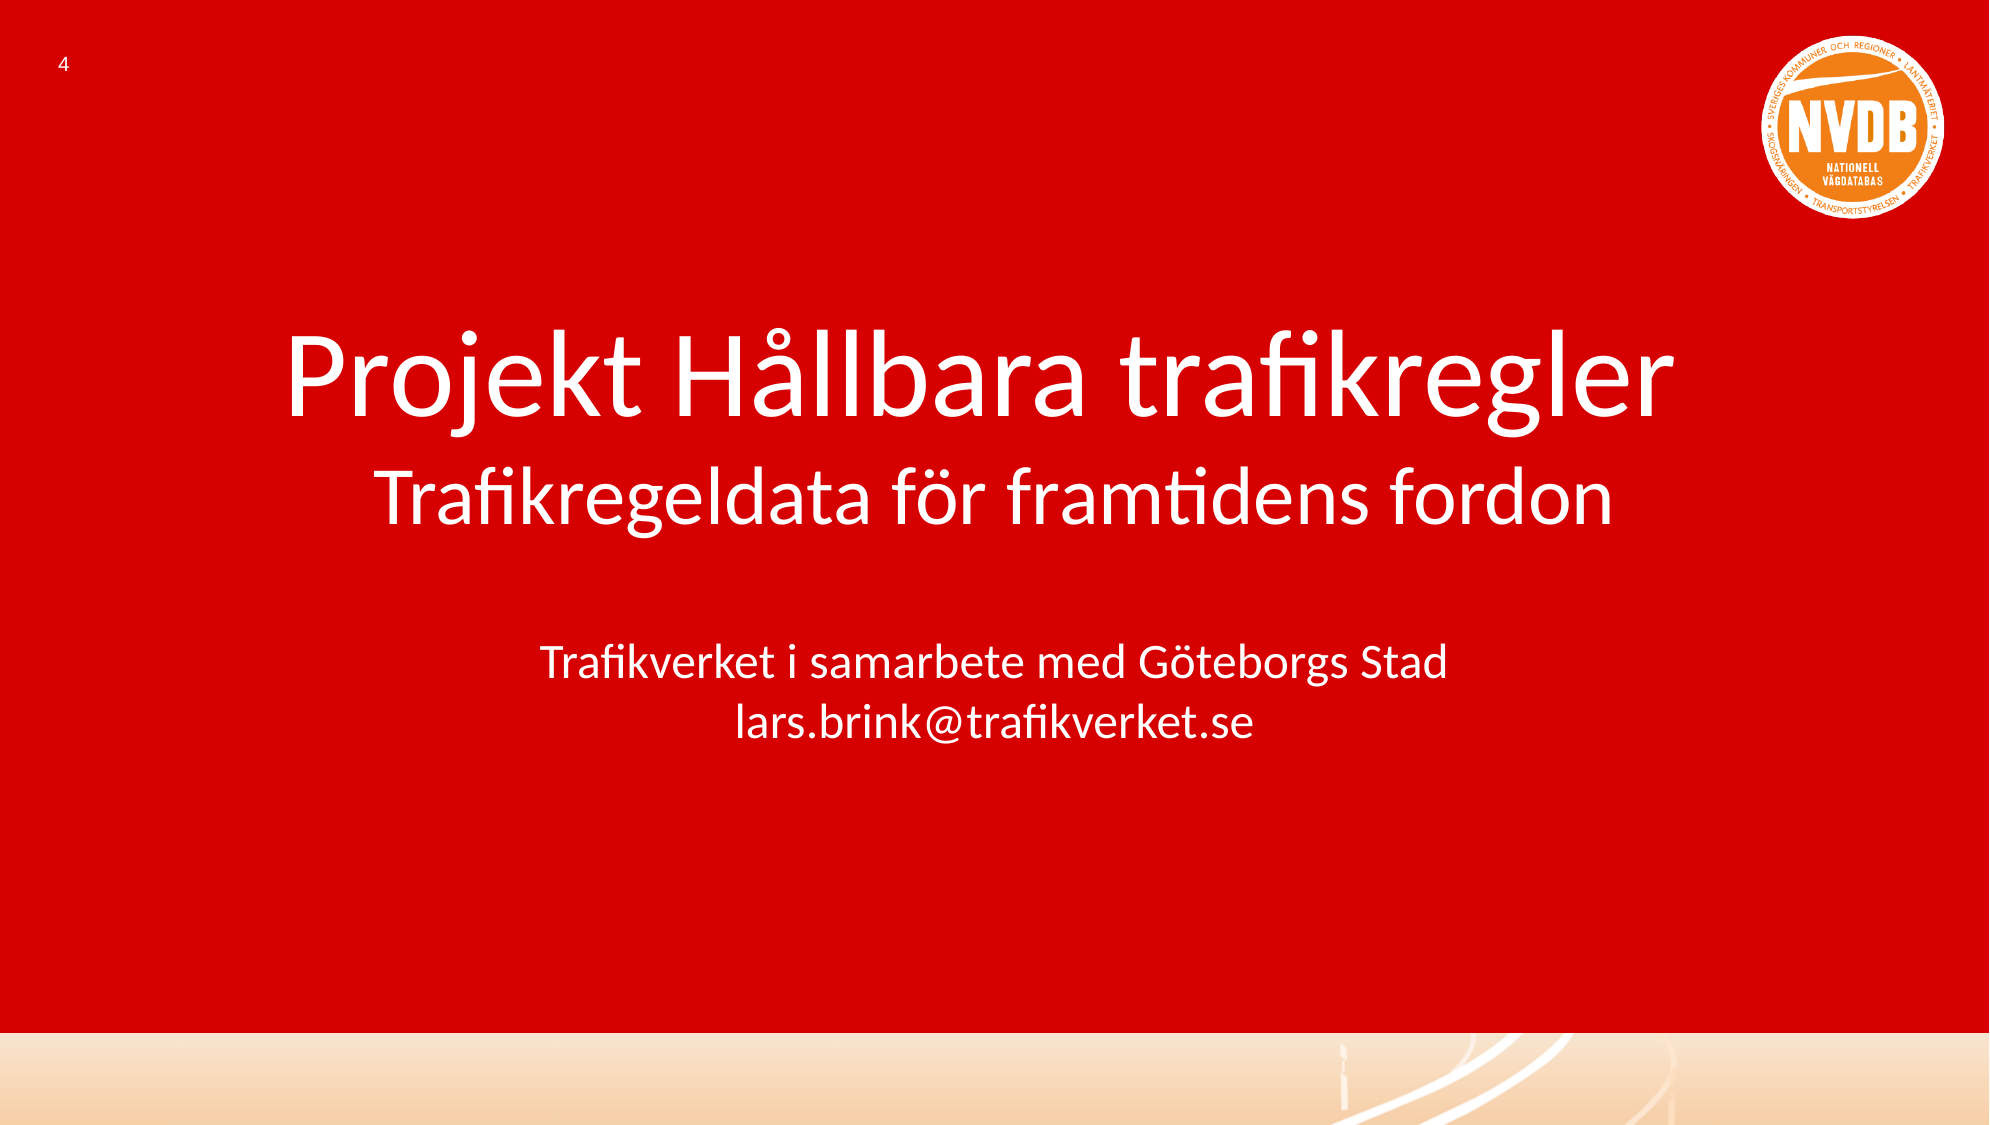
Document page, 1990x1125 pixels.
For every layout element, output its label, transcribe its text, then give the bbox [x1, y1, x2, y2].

picture [1751, 29, 1951, 226]
slide_number 4 [0, 33, 128, 93]
list Trafikverket i samarbete med Göteborgs Stad lars.brink@trafikverket.se [113, 621, 1876, 917]
slide_number [1656, 33, 1945, 93]
picture [0, 1033, 1990, 1125]
title Projekt Hållbara trafikregler Trafikregeldata för framtidens fordon [113, 327, 1876, 505]
